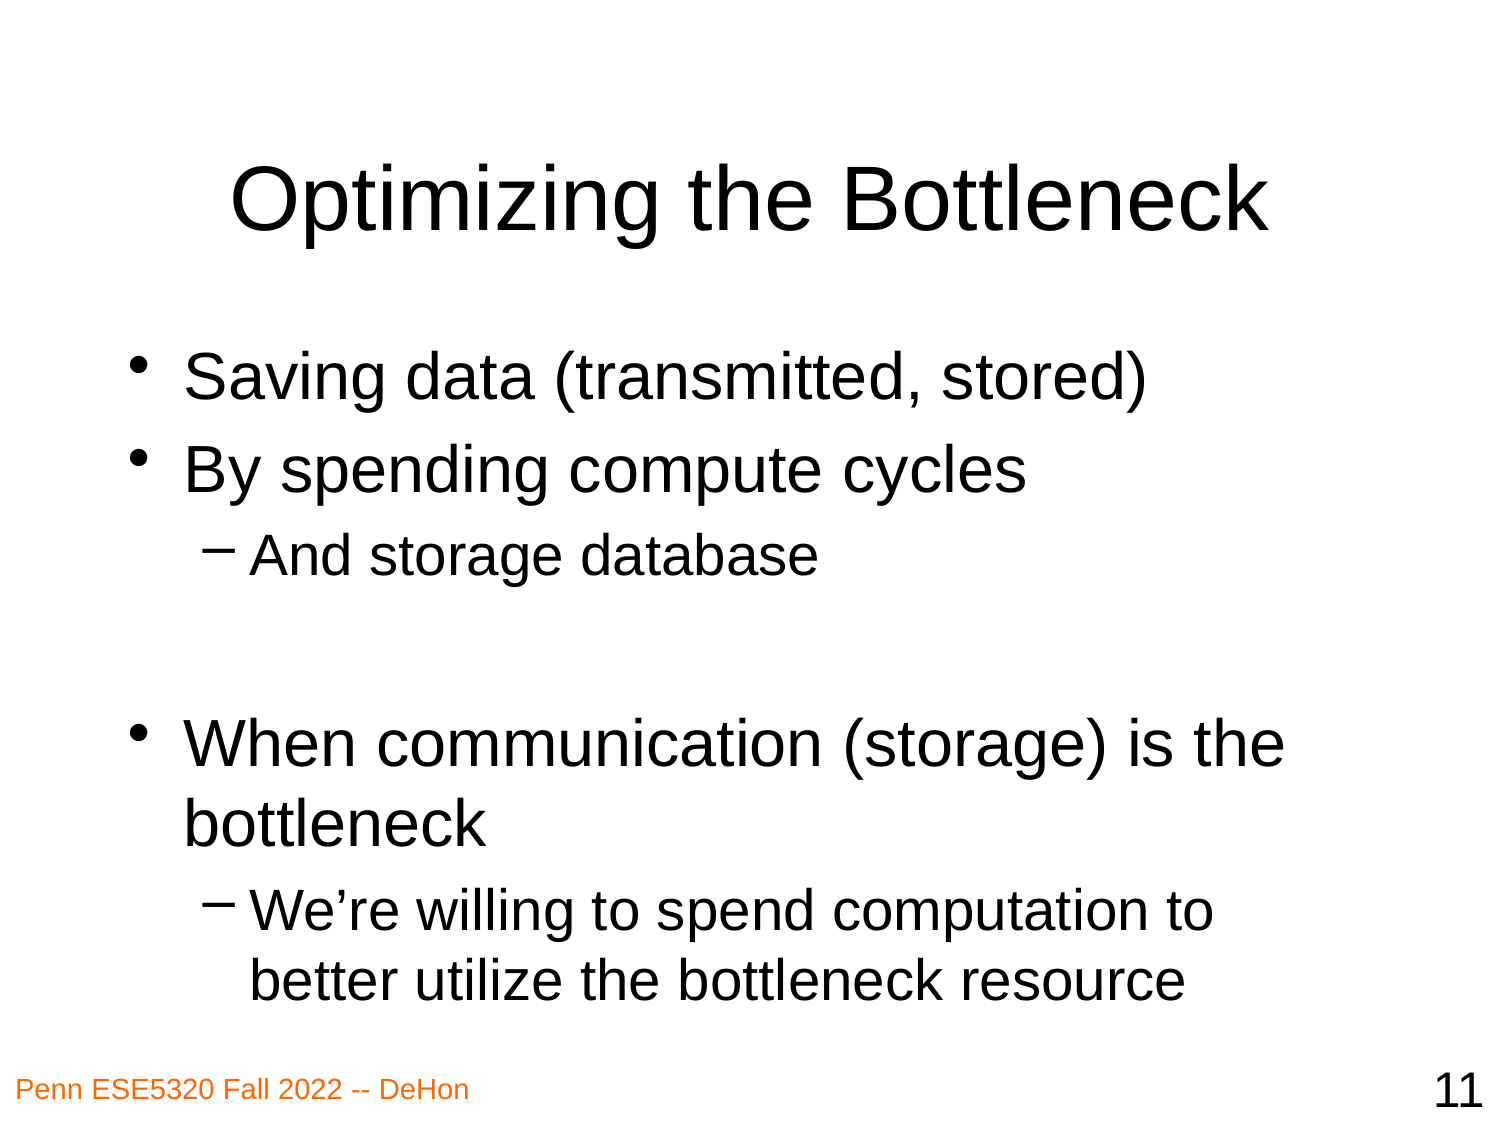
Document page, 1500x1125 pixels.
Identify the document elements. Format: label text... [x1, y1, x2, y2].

list Saving data (transmitted, stored) By spending compute cycles And storage database When communication (storage) is the bottleneck We’re willing to spend computation to better utilize the bottleneck resource [112, 324, 1388, 1001]
slide_number 11 [1187, 1049, 1500, 1125]
slide_number Penn ESE5320 Fall 2022 -- DeHon [0, 1062, 576, 1125]
title Optimizing the Bottleneck [112, 99, 1388, 288]
